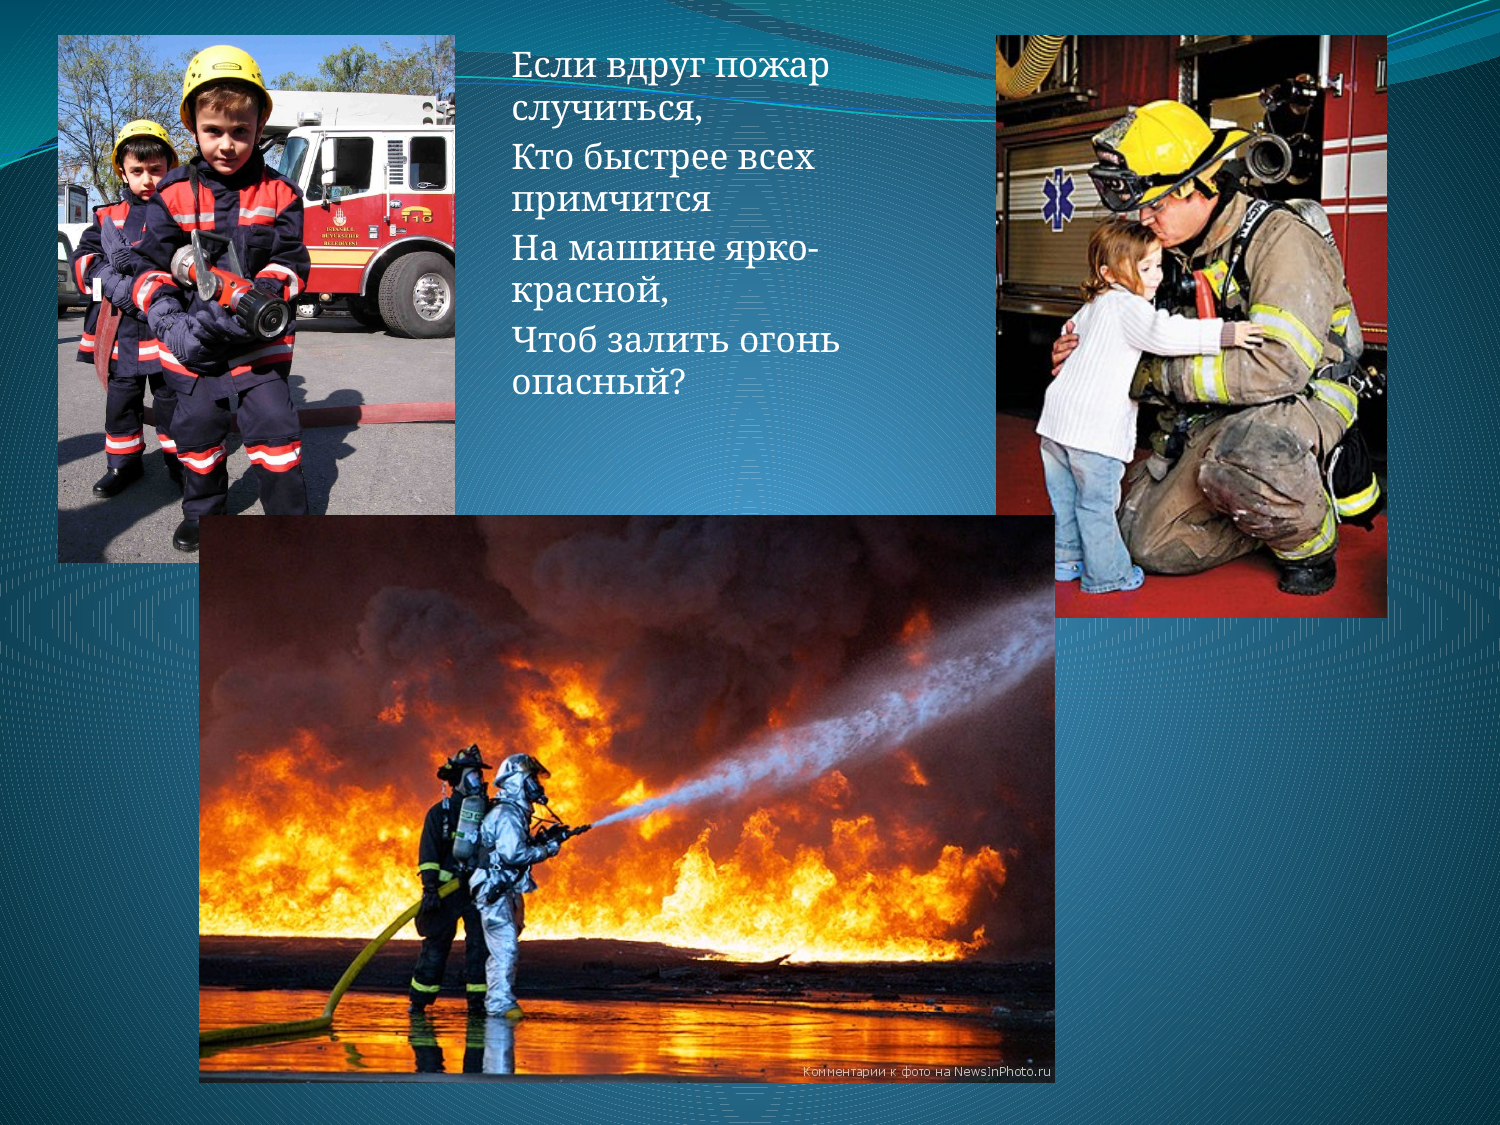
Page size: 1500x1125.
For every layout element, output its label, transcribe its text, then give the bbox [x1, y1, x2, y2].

picture [58, 34, 1387, 1083]
list Если вдруг пожар случиться, Кто быстрее всех примчится На машине ярко-красной, Чтоб залить огонь опасный? [503, 35, 968, 411]
